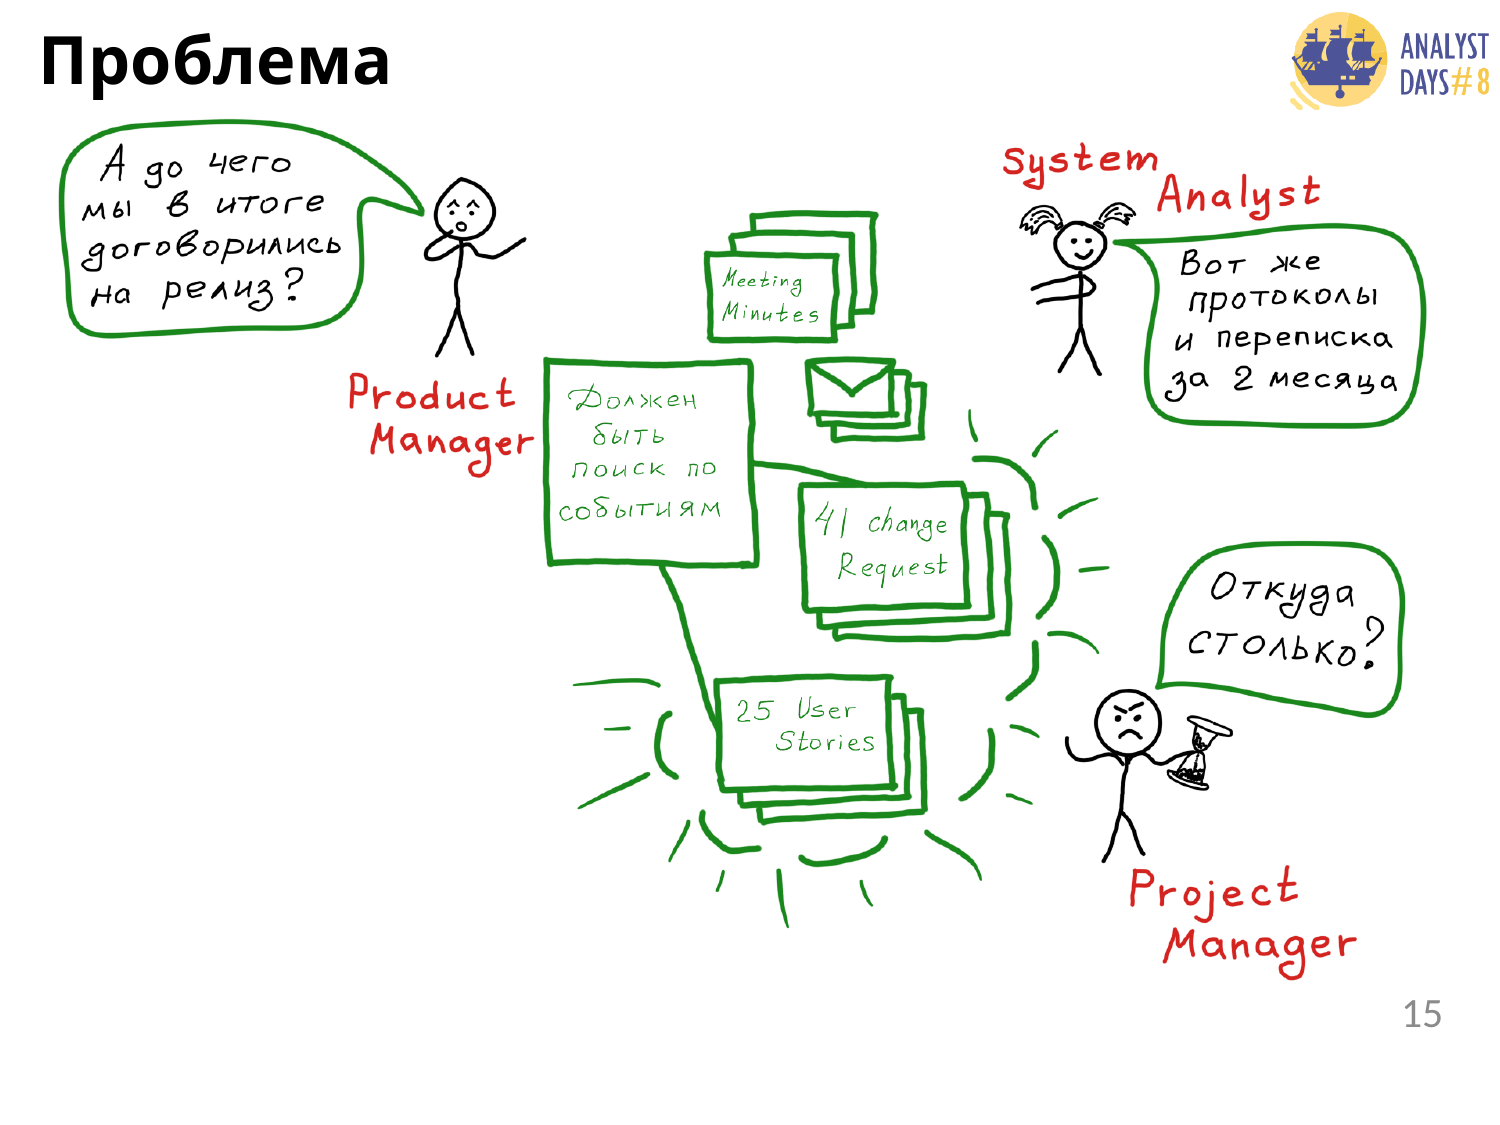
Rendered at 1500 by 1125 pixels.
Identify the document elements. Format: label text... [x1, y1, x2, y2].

title Проблема [39, 27, 1290, 66]
picture [0, 12, 1499, 1118]
